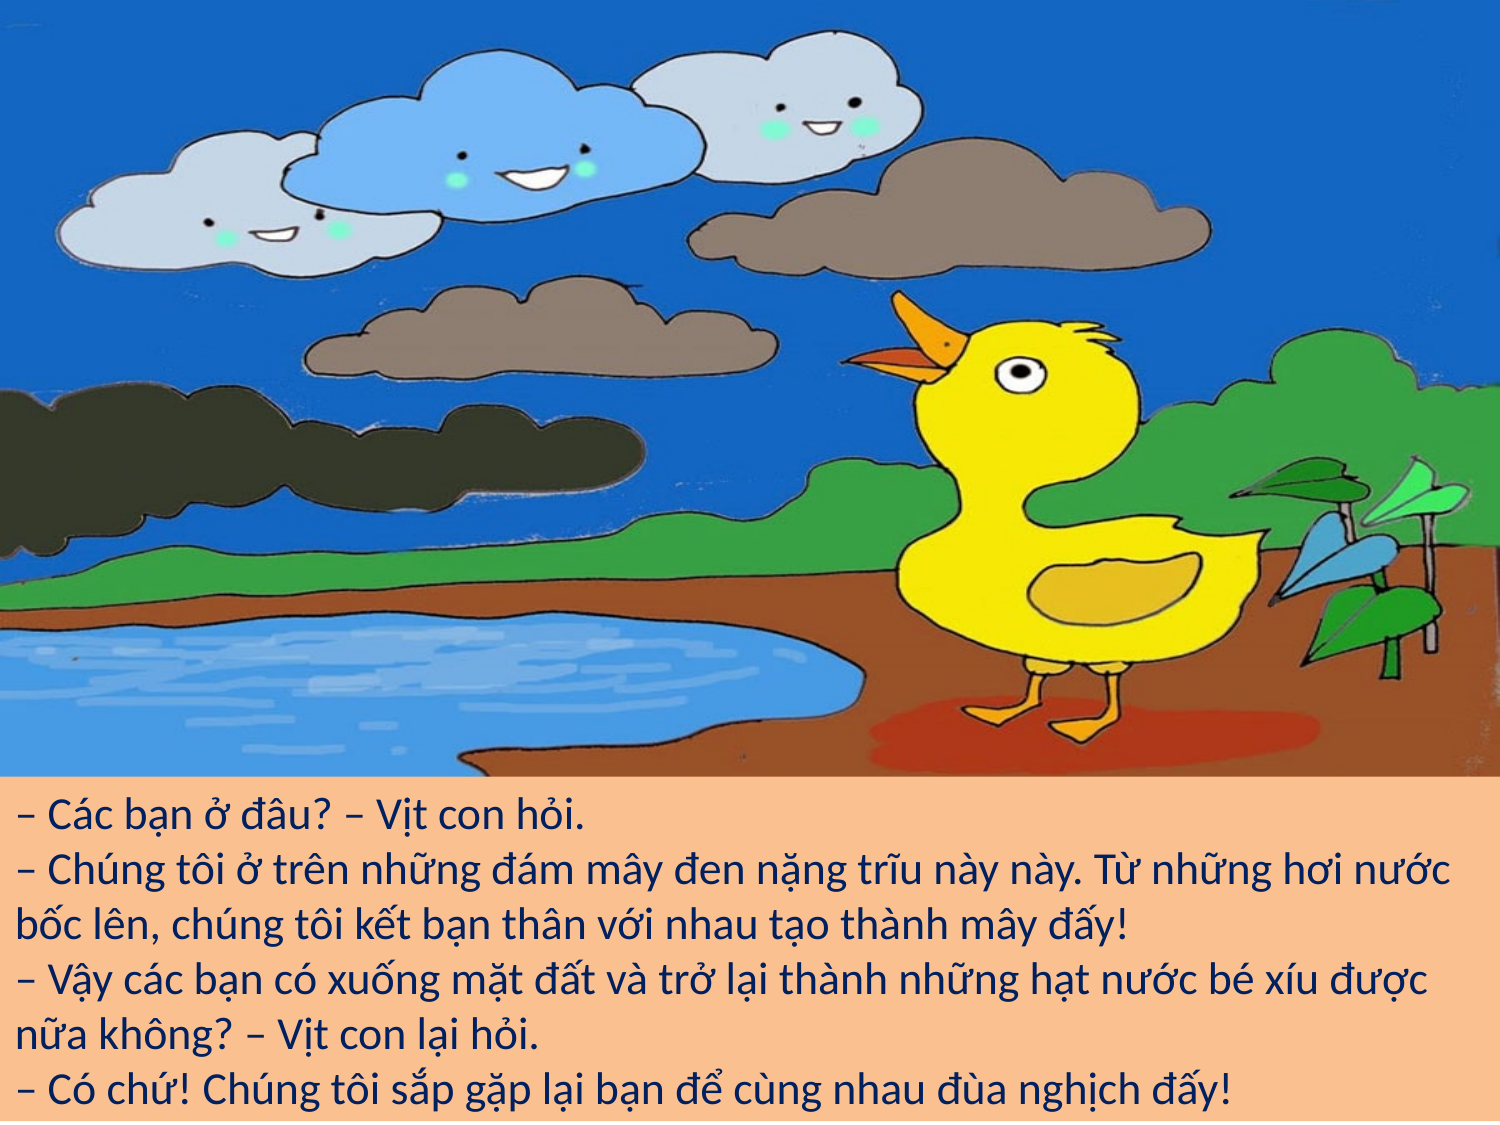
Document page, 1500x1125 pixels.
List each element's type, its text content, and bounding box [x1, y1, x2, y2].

picture [0, 0, 1500, 788]
text_box – Các bạn ở đâu? – Vịt con hỏi. – Chúng tôi ở trên những đám mây đen nặng trĩu này này. Từ những hơi nước bốc lên, chúng tôi kết bạn thân với nhau tạo thành mây đấy! – Vậy các bạn có xuống mặt đất và trở lại thành những hạt nước bé xíu được nữa không? – Vịt con lại hỏi. – Có chứ! Chúng tôi sắp gặp lại bạn để cùng nhau đùa nghịch đấy! [0, 794, 1500, 1122]
